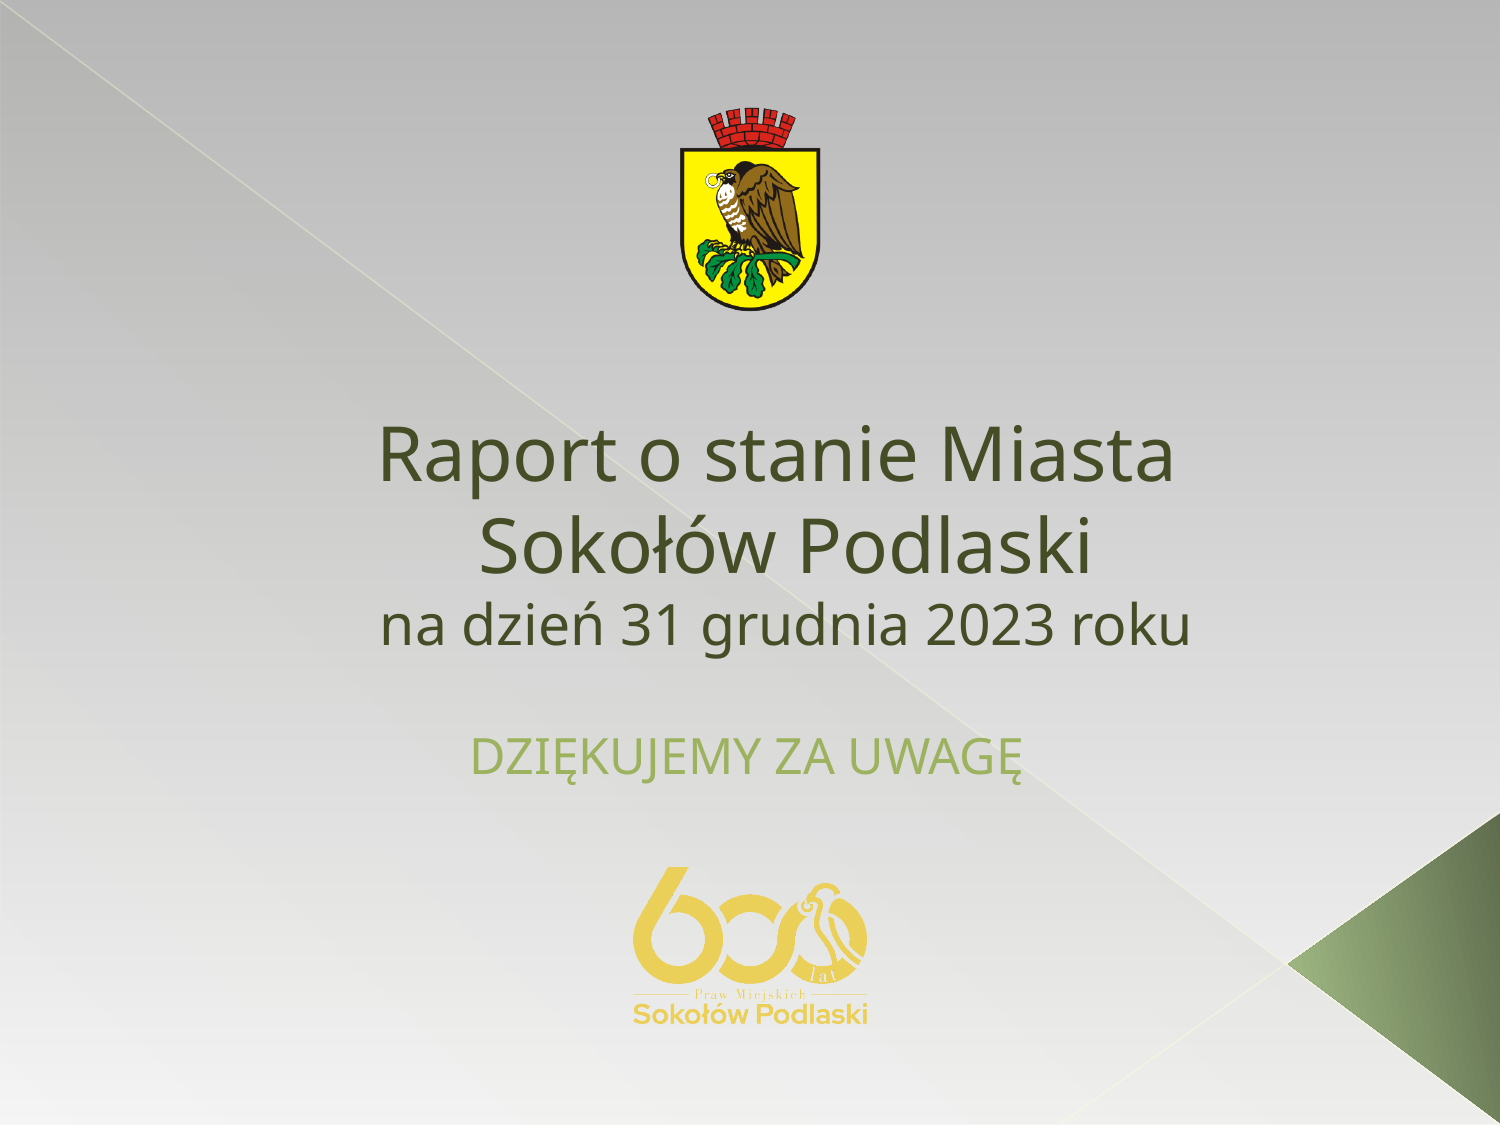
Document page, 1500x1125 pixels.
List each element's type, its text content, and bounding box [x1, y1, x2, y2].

picture [633, 867, 867, 1024]
subtitle DZIĘKUJEMY ZA UWAGĘ [0, 717, 1500, 946]
picture [566, 88, 934, 456]
title Raport o stanie Miasta Sokołów Podlaski na dzień 31 grudnia 2023 roku [200, 392, 1300, 665]
